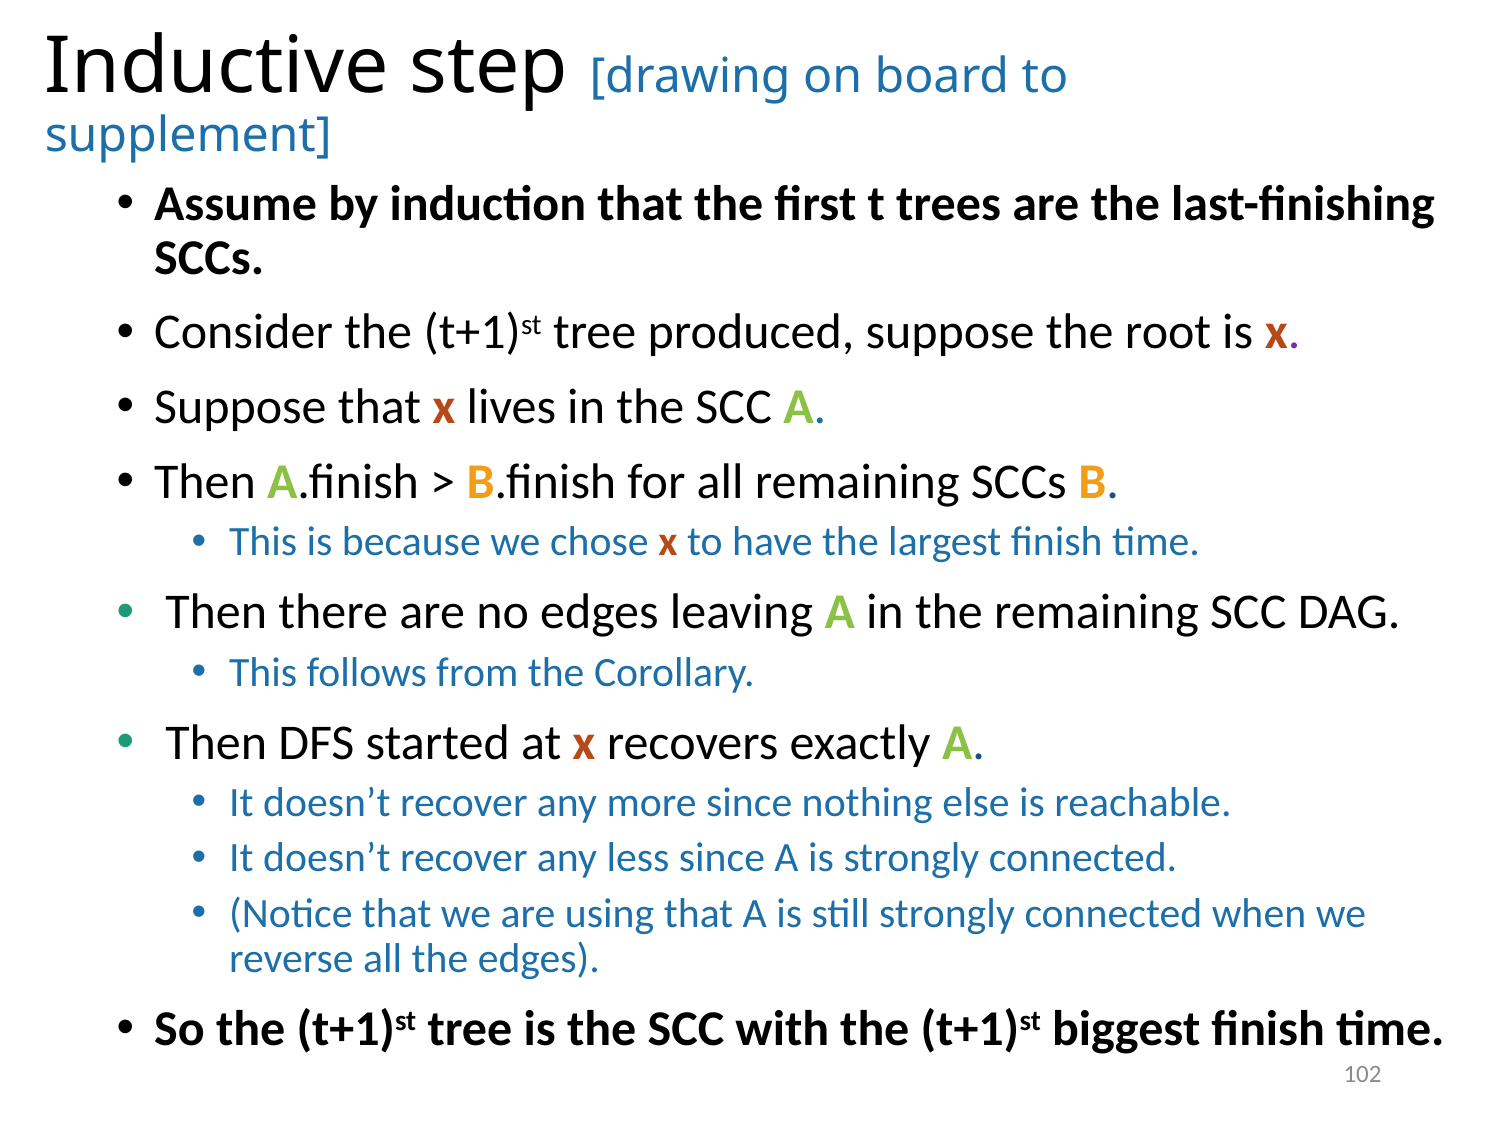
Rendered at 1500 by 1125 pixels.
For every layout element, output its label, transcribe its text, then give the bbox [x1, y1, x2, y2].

list Assume by induction that the first t trees are the last-finishing SCCs. Consider the (t+1)st tree produced, suppose the root is x. Suppose that x lives in the SCC A. Then A.finish > B.finish for all remaining SCCs B. This is because we chose x to have the largest finish time. Then there are no edges leaving A in the remaining SCC DAG. This follows from the Corollary. Then DFS started at x recovers exactly A. It doesn’t recover any more since nothing else is reachable. It doesn’t recover any less since A is strongly connected. (Notice that we are using that A is still strongly connected when we reverse all the edges). So the (t+1)st tree is the SCC with the (t+1)st biggest finish time. [101, 169, 1500, 1125]
title Inductive step [drawing on board to supplement] [29, 16, 1324, 170]
slide_number 102 [1059, 1042, 1397, 1103]
